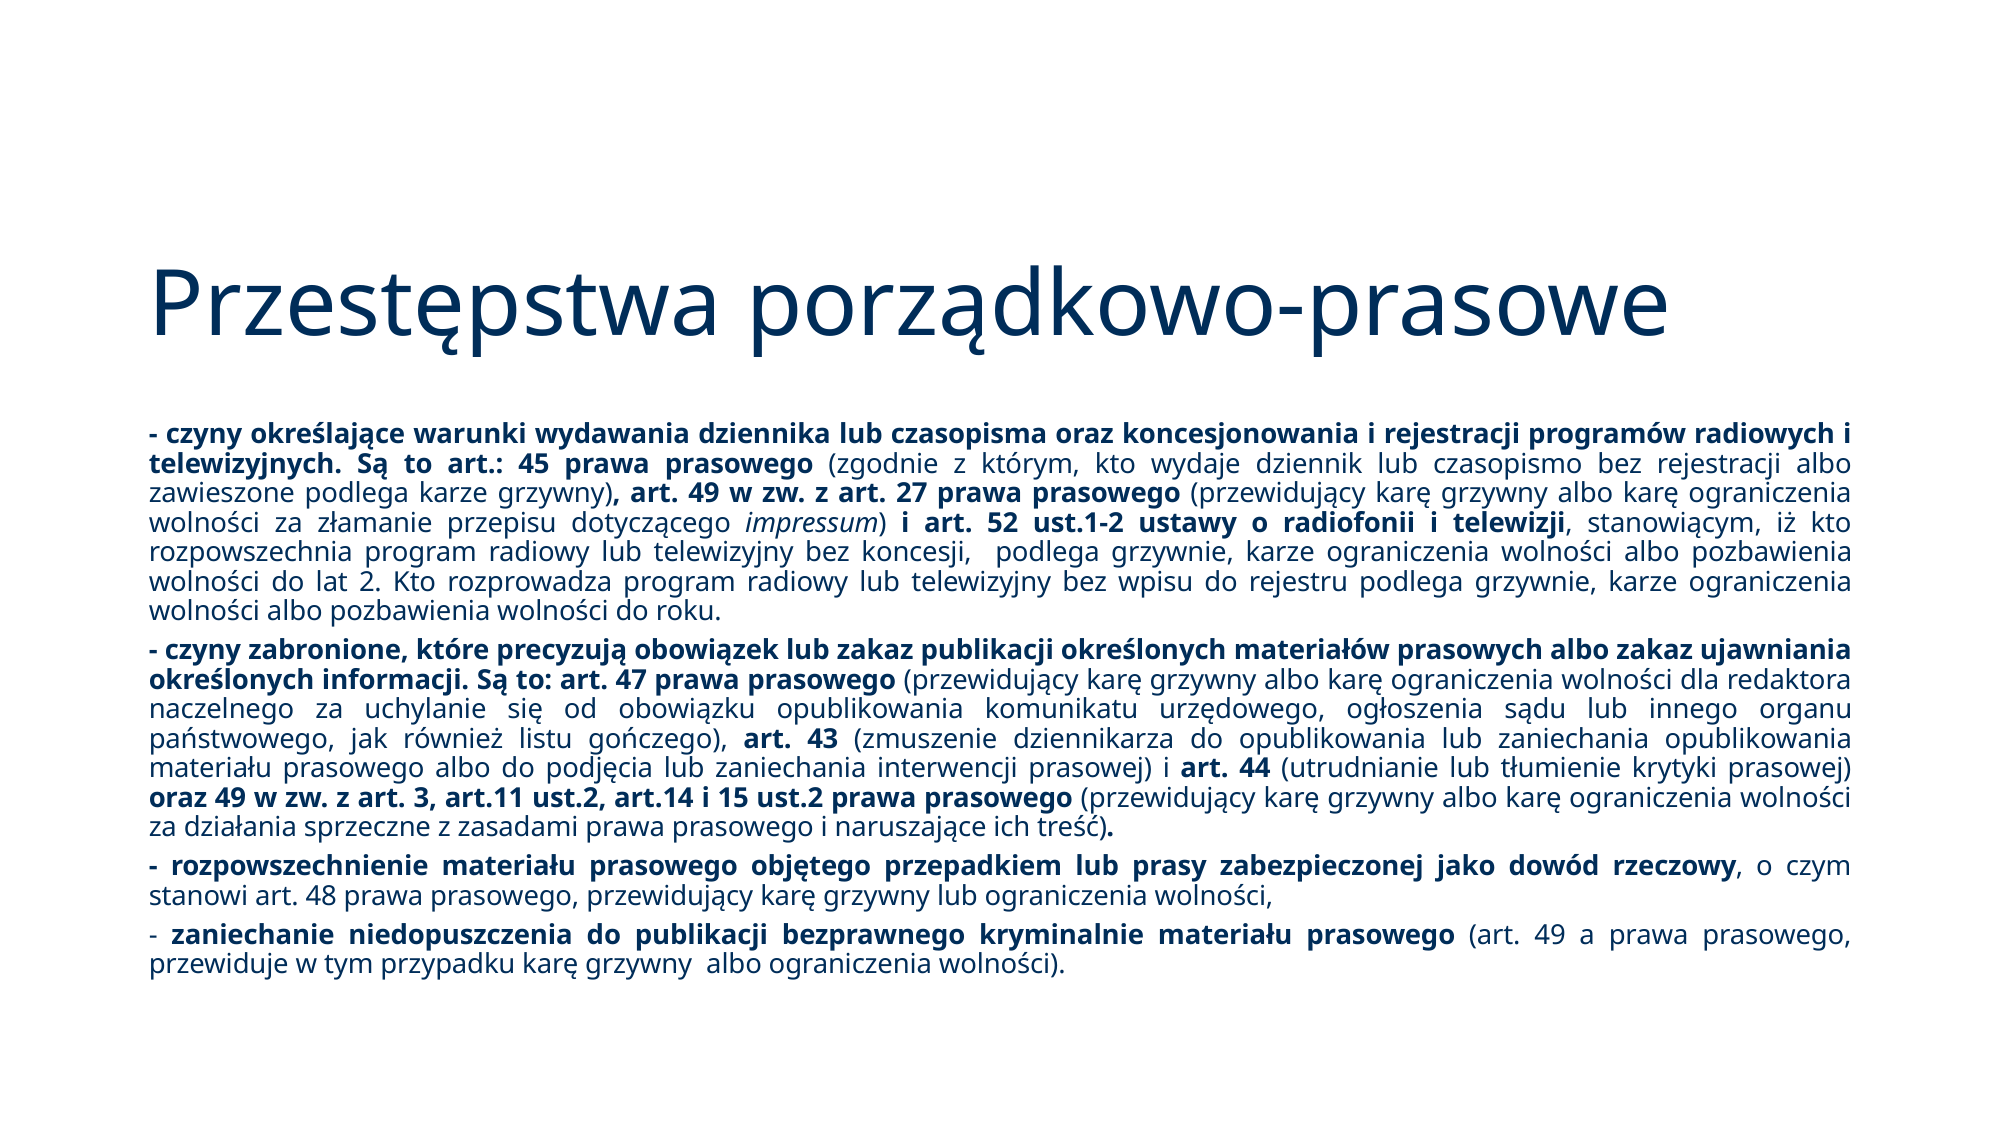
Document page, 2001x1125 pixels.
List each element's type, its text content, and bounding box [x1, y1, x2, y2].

list - czyny określające warunki wydawania dziennika lub czasopisma oraz koncesjonowania i rejestracji programów radiowych i telewizyjnych. Są to art.: 45 prawa prasowego (zgodnie z którym, kto wydaje dziennik lub czasopismo bez rejestracji albo zawieszone podlega karze grzywny), art. 49 w zw. z art. 27 prawa prasowego (przewidujący karę grzywny albo karę ograniczenia wolności za złamanie przepisu dotyczącego impressum) i art. 52 ust.1-2 ustawy o radiofonii i telewizji, stanowiącym, iż kto rozpowszechnia program radiowy lub telewizyjny bez koncesji, podlega grzywnie, karze ograniczenia wolności albo pozbawienia wolności do lat 2. Kto rozprowadza program radiowy lub telewizyjny bez wpisu do rejestru podlega grzywnie, karze ograniczenia wolności albo pozbawienia wolności do roku. - czyny zabronione, które precyzują obowiązek lub zakaz publikacji określonych materiałów prasowych albo zakaz ujawniania określonych informacji. Są to: art. 47 prawa prasowego (przewidujący karę grzywny albo karę ograniczenia wolności dla redaktora naczelnego za uchylanie się od obowiązku opublikowania komunikatu urzędowego, ogłoszenia sądu lub innego organu państwowego, jak również listu gończego), art. 43 (zmuszenie dziennikarza do opublikowania lub zaniechania opublikowania materiału prasowego albo do podjęcia lub zaniechania interwencji prasowej) i art. 44 (utrudnianie lub tłumienie krytyki prasowej) oraz 49 w zw. z art. 3, art.11 ust.2, art.14 i 15 ust.2 prawa prasowego (przewidujący karę grzywny albo karę ograniczenia wolności za działania sprzeczne z zasadami prawa prasowego i naruszające ich treść). - rozpowszechnienie materiału prasowego objętego przepadkiem lub prasy zabezpieczonej jako dowód rzeczowy, o czym stanowi art. 48 prawa prasowego, przewidujący karę grzywny lub ograniczenia wolności, - zaniechanie niedopuszczenia do publikacji bezprawnego kryminalnie materiału prasowego (art. 49 a prawa prasowego, przewiduje w tym przypadku karę grzywny albo ograniczenia wolności). [133, 412, 1867, 992]
title Przestępstwa porządkowo-prasowe [133, 244, 1867, 367]
